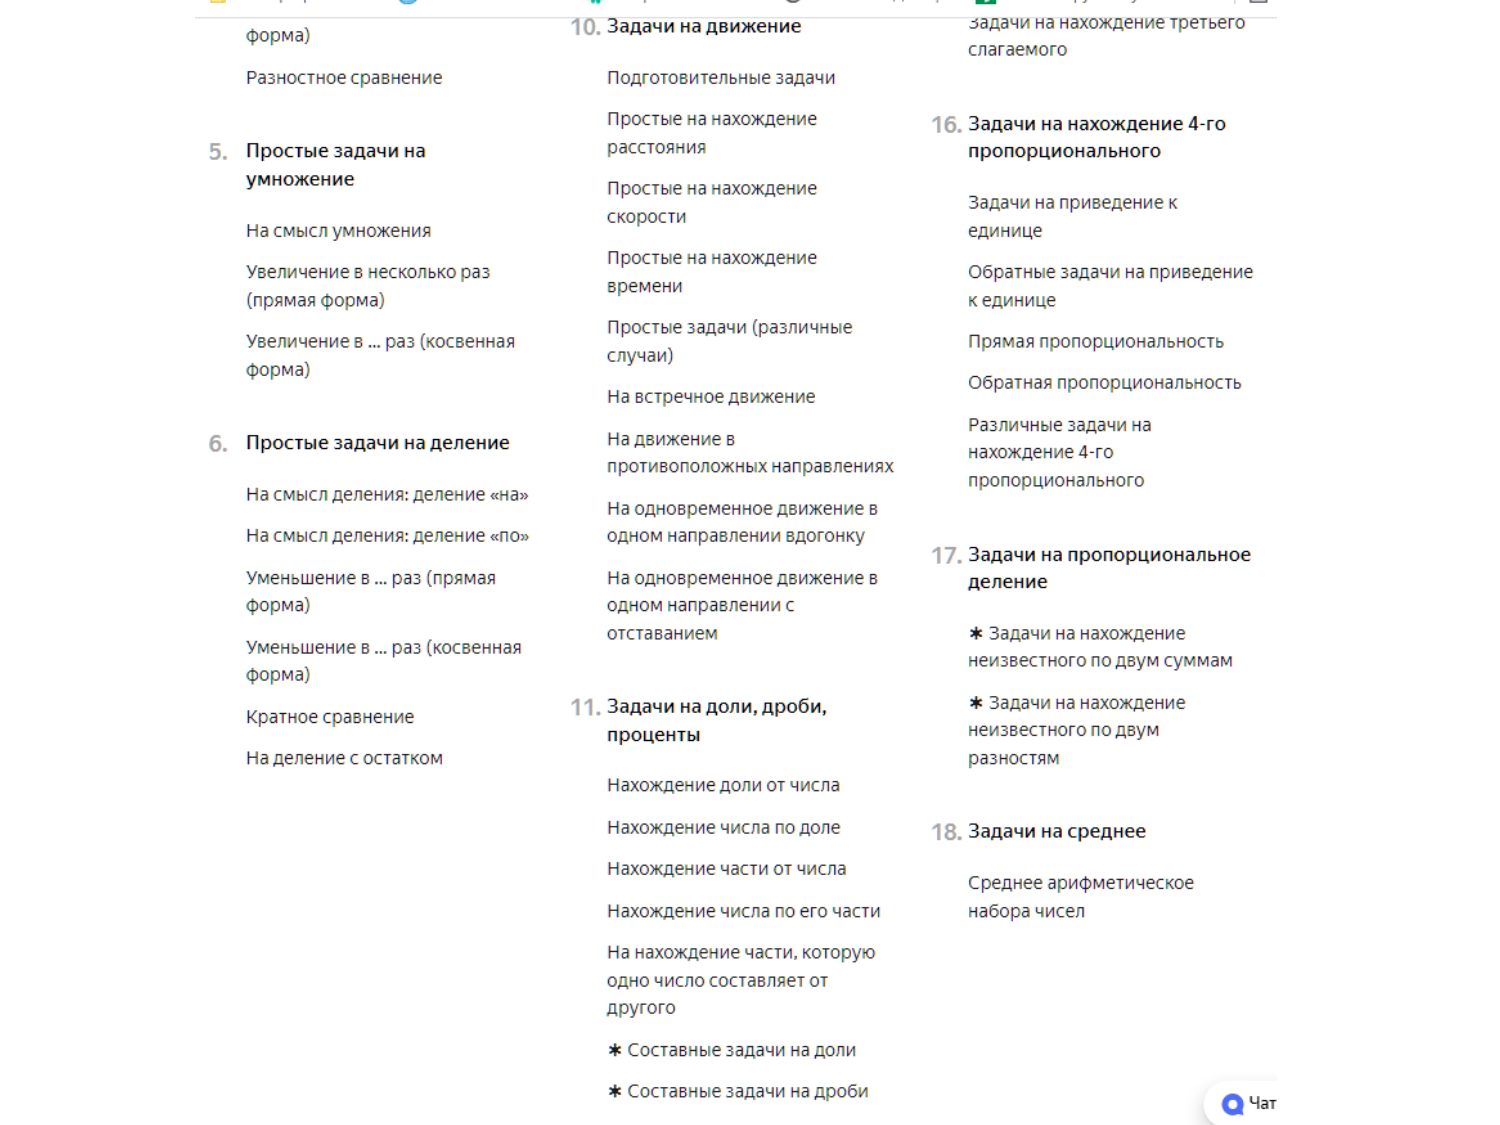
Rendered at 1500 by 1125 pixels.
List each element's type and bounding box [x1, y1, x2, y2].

picture [194, 0, 1278, 1125]
